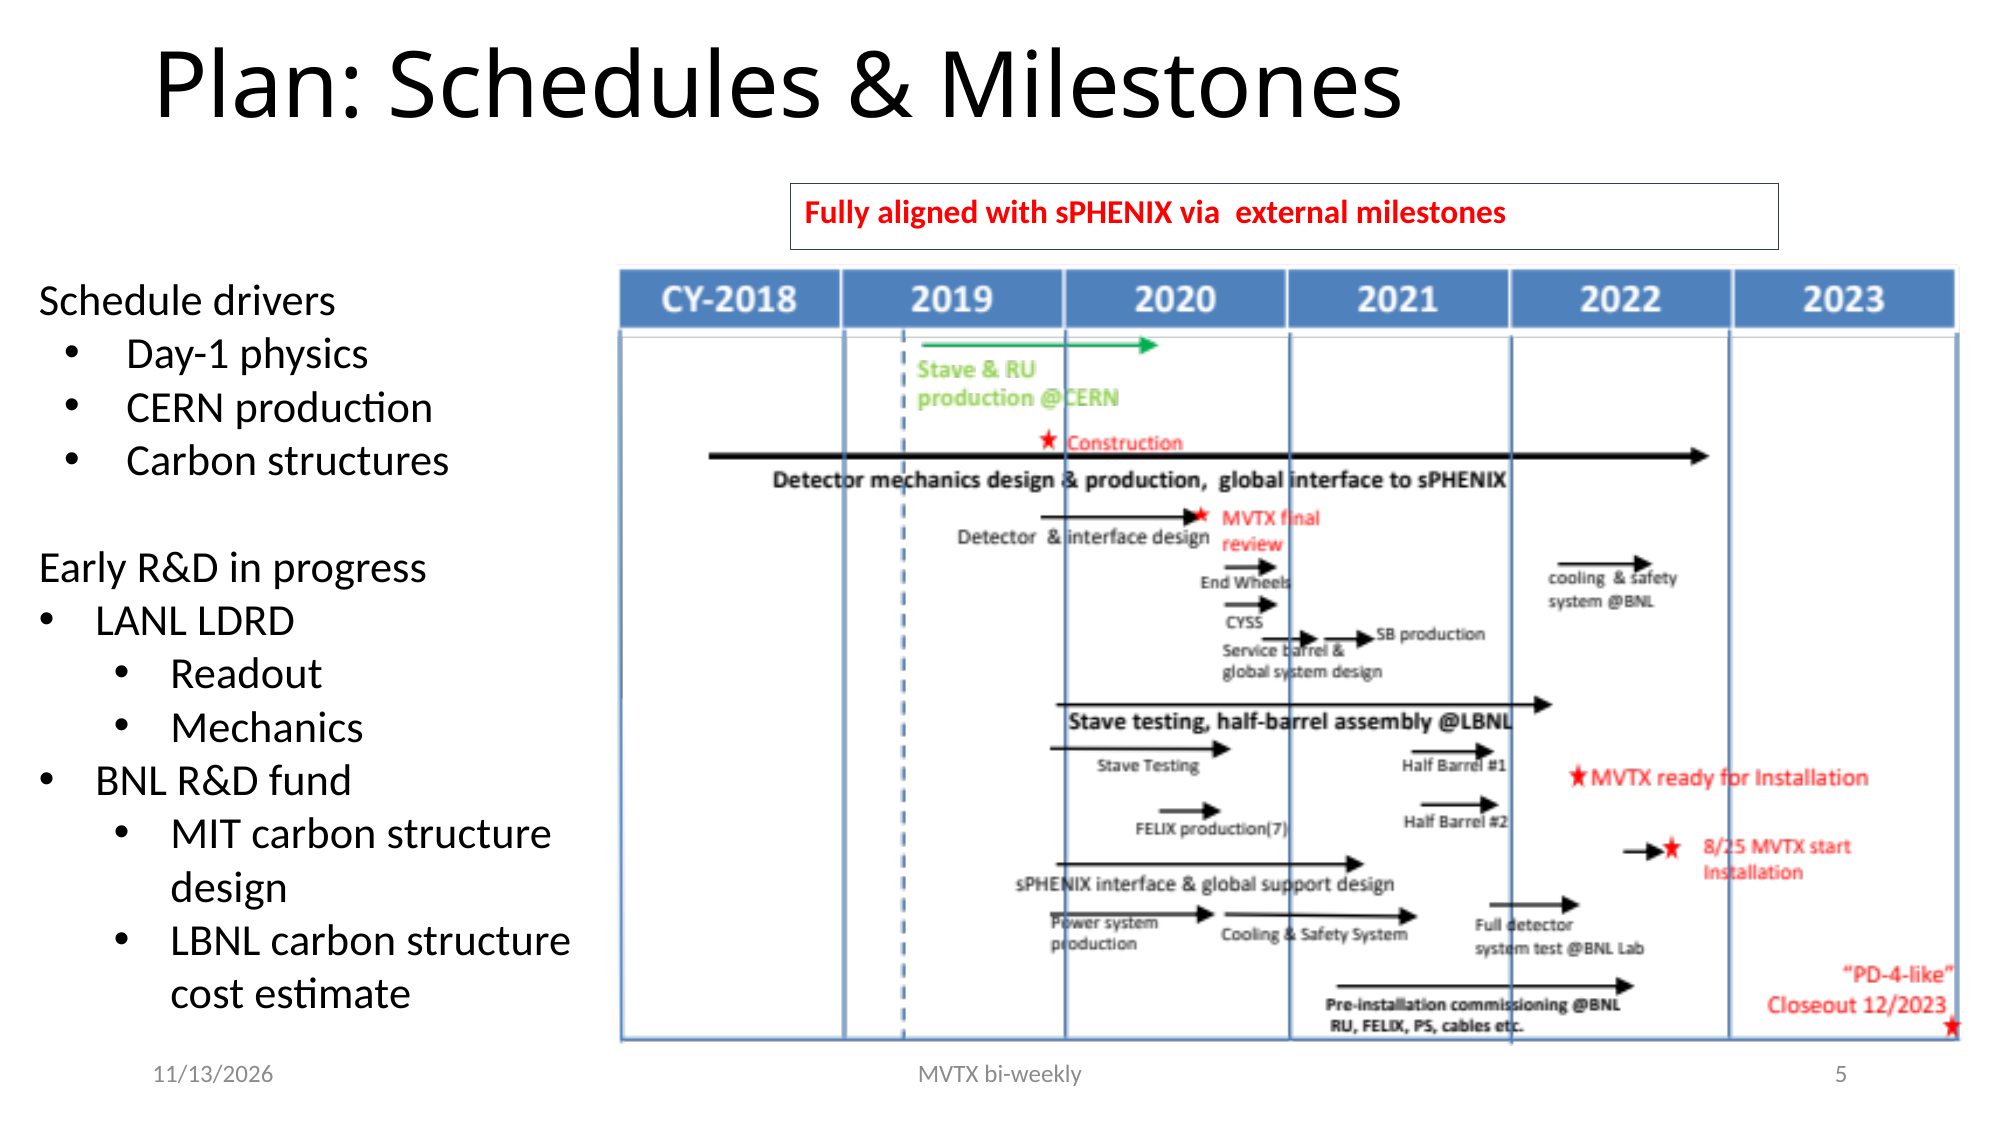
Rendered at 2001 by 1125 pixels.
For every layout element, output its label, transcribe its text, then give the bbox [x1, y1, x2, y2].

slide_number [137, 1042, 588, 1103]
footer MVTX bi-weekly [662, 1046, 1338, 1103]
text_box Schedule drivers Day-1 physics CERN production Carbon structures Early R&D in progress LANL LDRD Readout Mechanics BNL R&D fund MIT carbon structure design LBNL carbon structure cost estimate [24, 263, 616, 1026]
slide_number 5 [1412, 1046, 1863, 1103]
text_box Fully aligned with sPHENIX via external milestones [790, 183, 1779, 250]
picture [616, 263, 1976, 1046]
title Plan: Schedules & Milestones [137, 27, 1863, 149]
